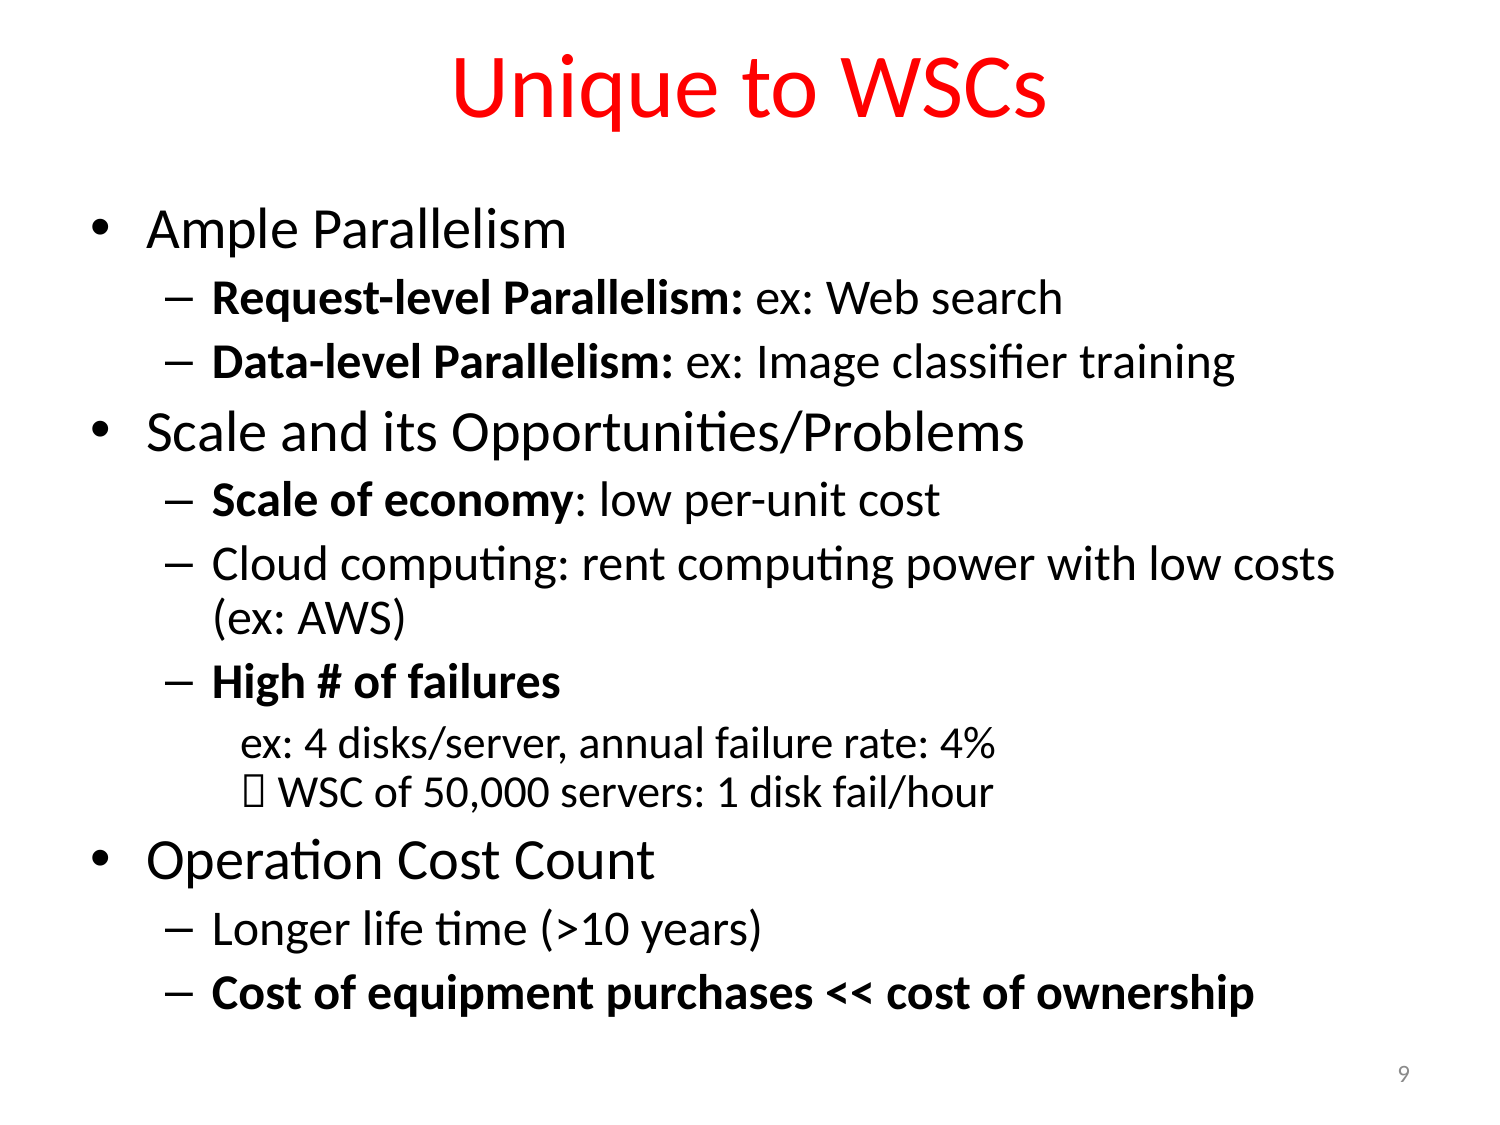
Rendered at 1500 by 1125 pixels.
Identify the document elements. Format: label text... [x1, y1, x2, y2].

slide_number 9 [1074, 1042, 1425, 1103]
title Unique to WSCs [75, 0, 1425, 163]
list Ample Parallelism Request-level Parallelism: ex: Web search Data-level Parallelism: ex: Image classifier training Scale and its Opportunities/Problems Scale of economy: low per-unit cost Cloud computing: rent computing power with low costs (ex: AWS) High # of failures ex: 4 disks/server, annual failure rate: 4%  WSC of 50,000 servers: 1 disk fail/hour Operation Cost Count Longer life time (>10 years) Cost of equipment purchases << cost of ownership [75, 190, 1425, 995]
